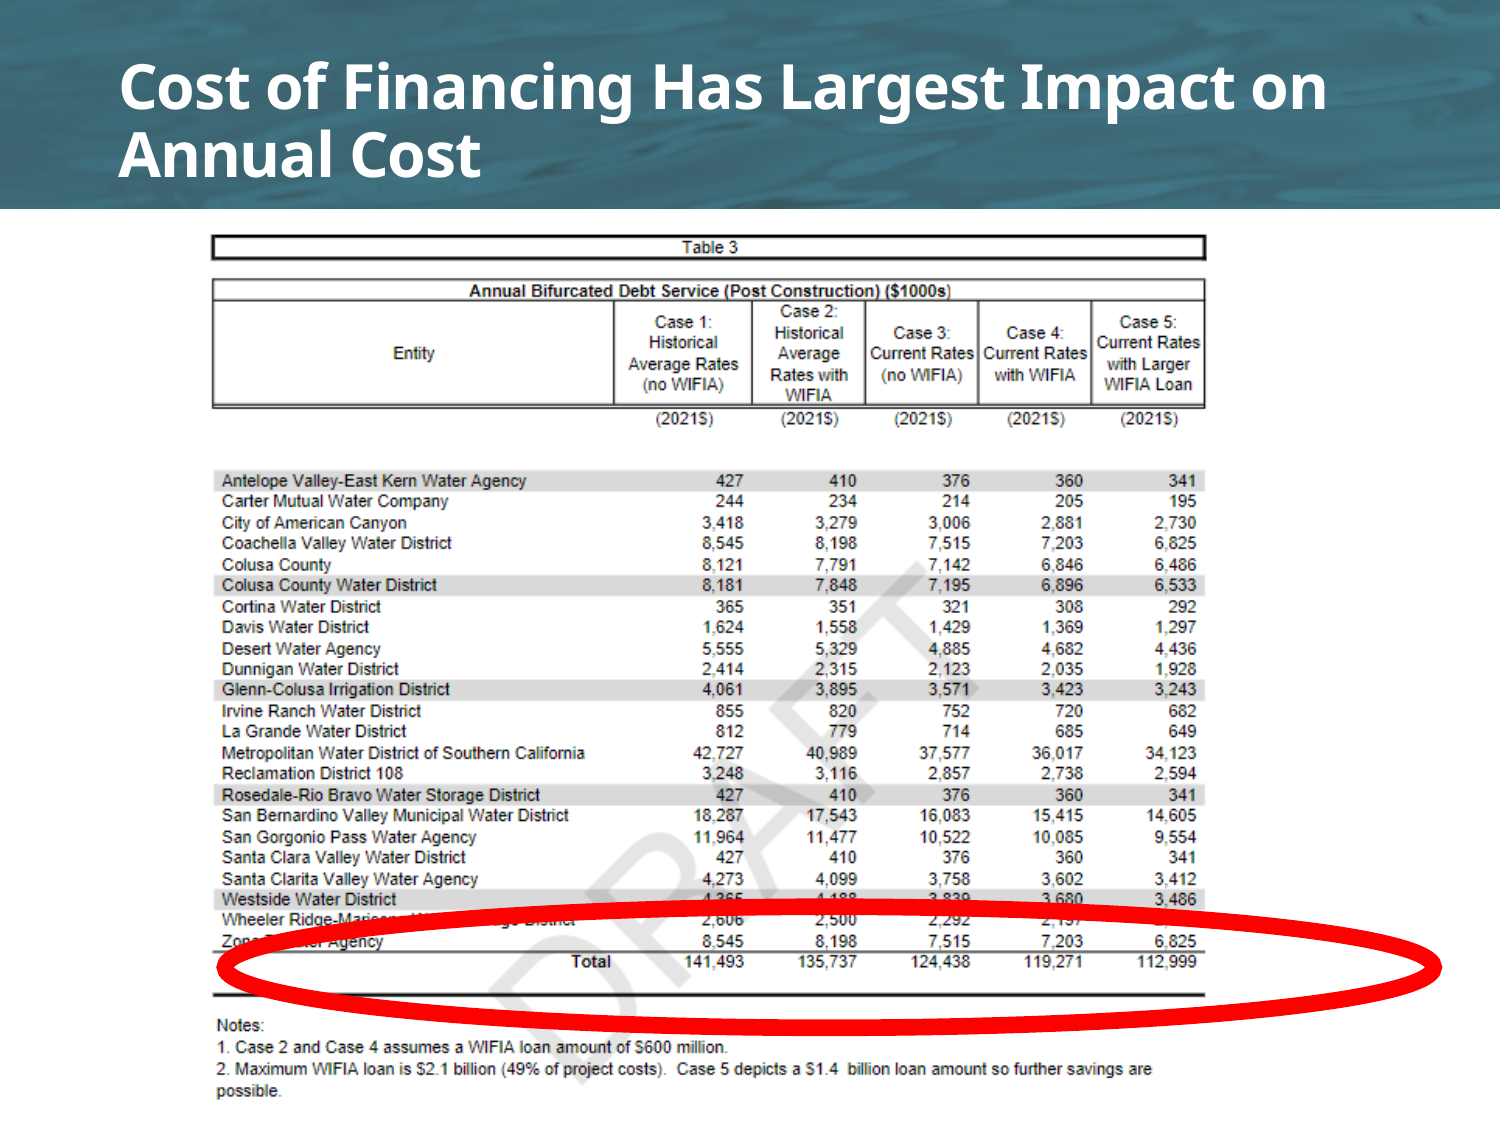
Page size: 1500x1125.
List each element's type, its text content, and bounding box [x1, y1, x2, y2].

title Cost of Financing Has Largest Impact on Annual Cost [103, 44, 1398, 202]
picture [209, 222, 1248, 1114]
picture [0, 0, 1500, 209]
text_box [1248, 922, 1435, 1012]
